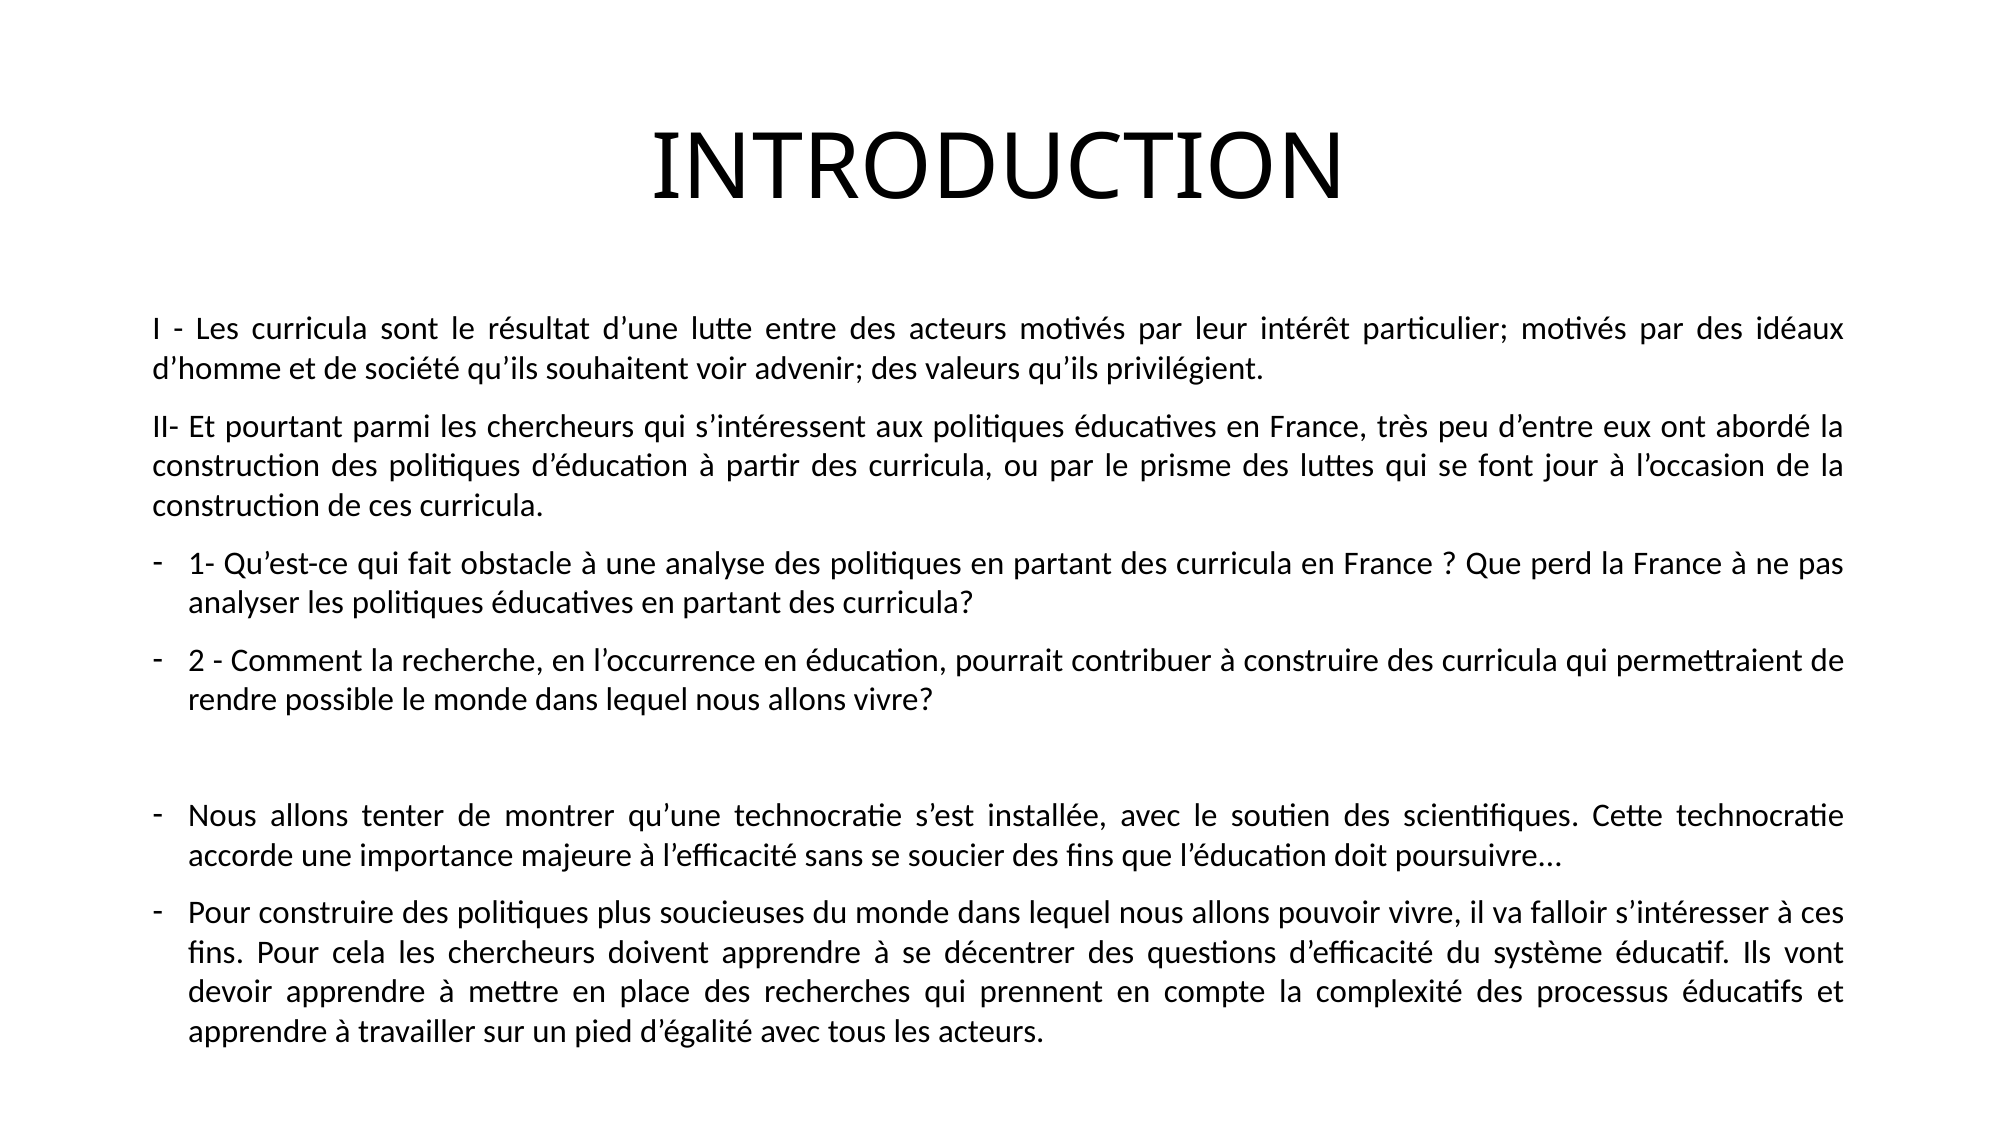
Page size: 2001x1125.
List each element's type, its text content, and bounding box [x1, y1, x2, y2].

list I - Les curricula sont le résultat d’une lutte entre des acteurs motivés par leur intérêt particulier; motivés par des idéaux d’homme et de société qu’ils souhaitent voir advenir; des valeurs qu’ils privilégient. II- Et pourtant parmi les chercheurs qui s’intéressent aux politiques éducatives en France, très peu d’entre eux ont abordé la construction des politiques d’éducation à partir des curricula, ou par le prisme des luttes qui se font jour à l’occasion de la construction de ces curricula. 1- Qu’est-ce qui fait obstacle à une analyse des politiques en partant des curricula en France ? Que perd la France à ne pas analyser les politiques éducatives en partant des curricula? 2 - Comment la recherche, en l’occurrence en éducation, pourrait contribuer à construire des curricula qui permettraient de rendre possible le monde dans lequel nous allons vivre? Nous allons tenter de montrer qu’une technocratie s’est installée, avec le soutien des scientifiques. Cette technocratie accorde une importance majeure à l’efficacité sans se soucier des fins que l’éducation doit poursuivre... Pour construire des politiques plus soucieuses du monde dans lequel nous allons pouvoir vivre, il va falloir s’intéresser à ces fins. Pour cela les chercheurs doivent apprendre à se décentrer des questions d’efficacité du système éducatif. Ils vont devoir apprendre à mettre en place des recherches qui prennent en compte la complexité des processus éducatifs et apprendre à travailler sur un pied d’égalité avec tous les acteurs. [137, 299, 1863, 1066]
title INTRODUCTION [137, 59, 1863, 278]
